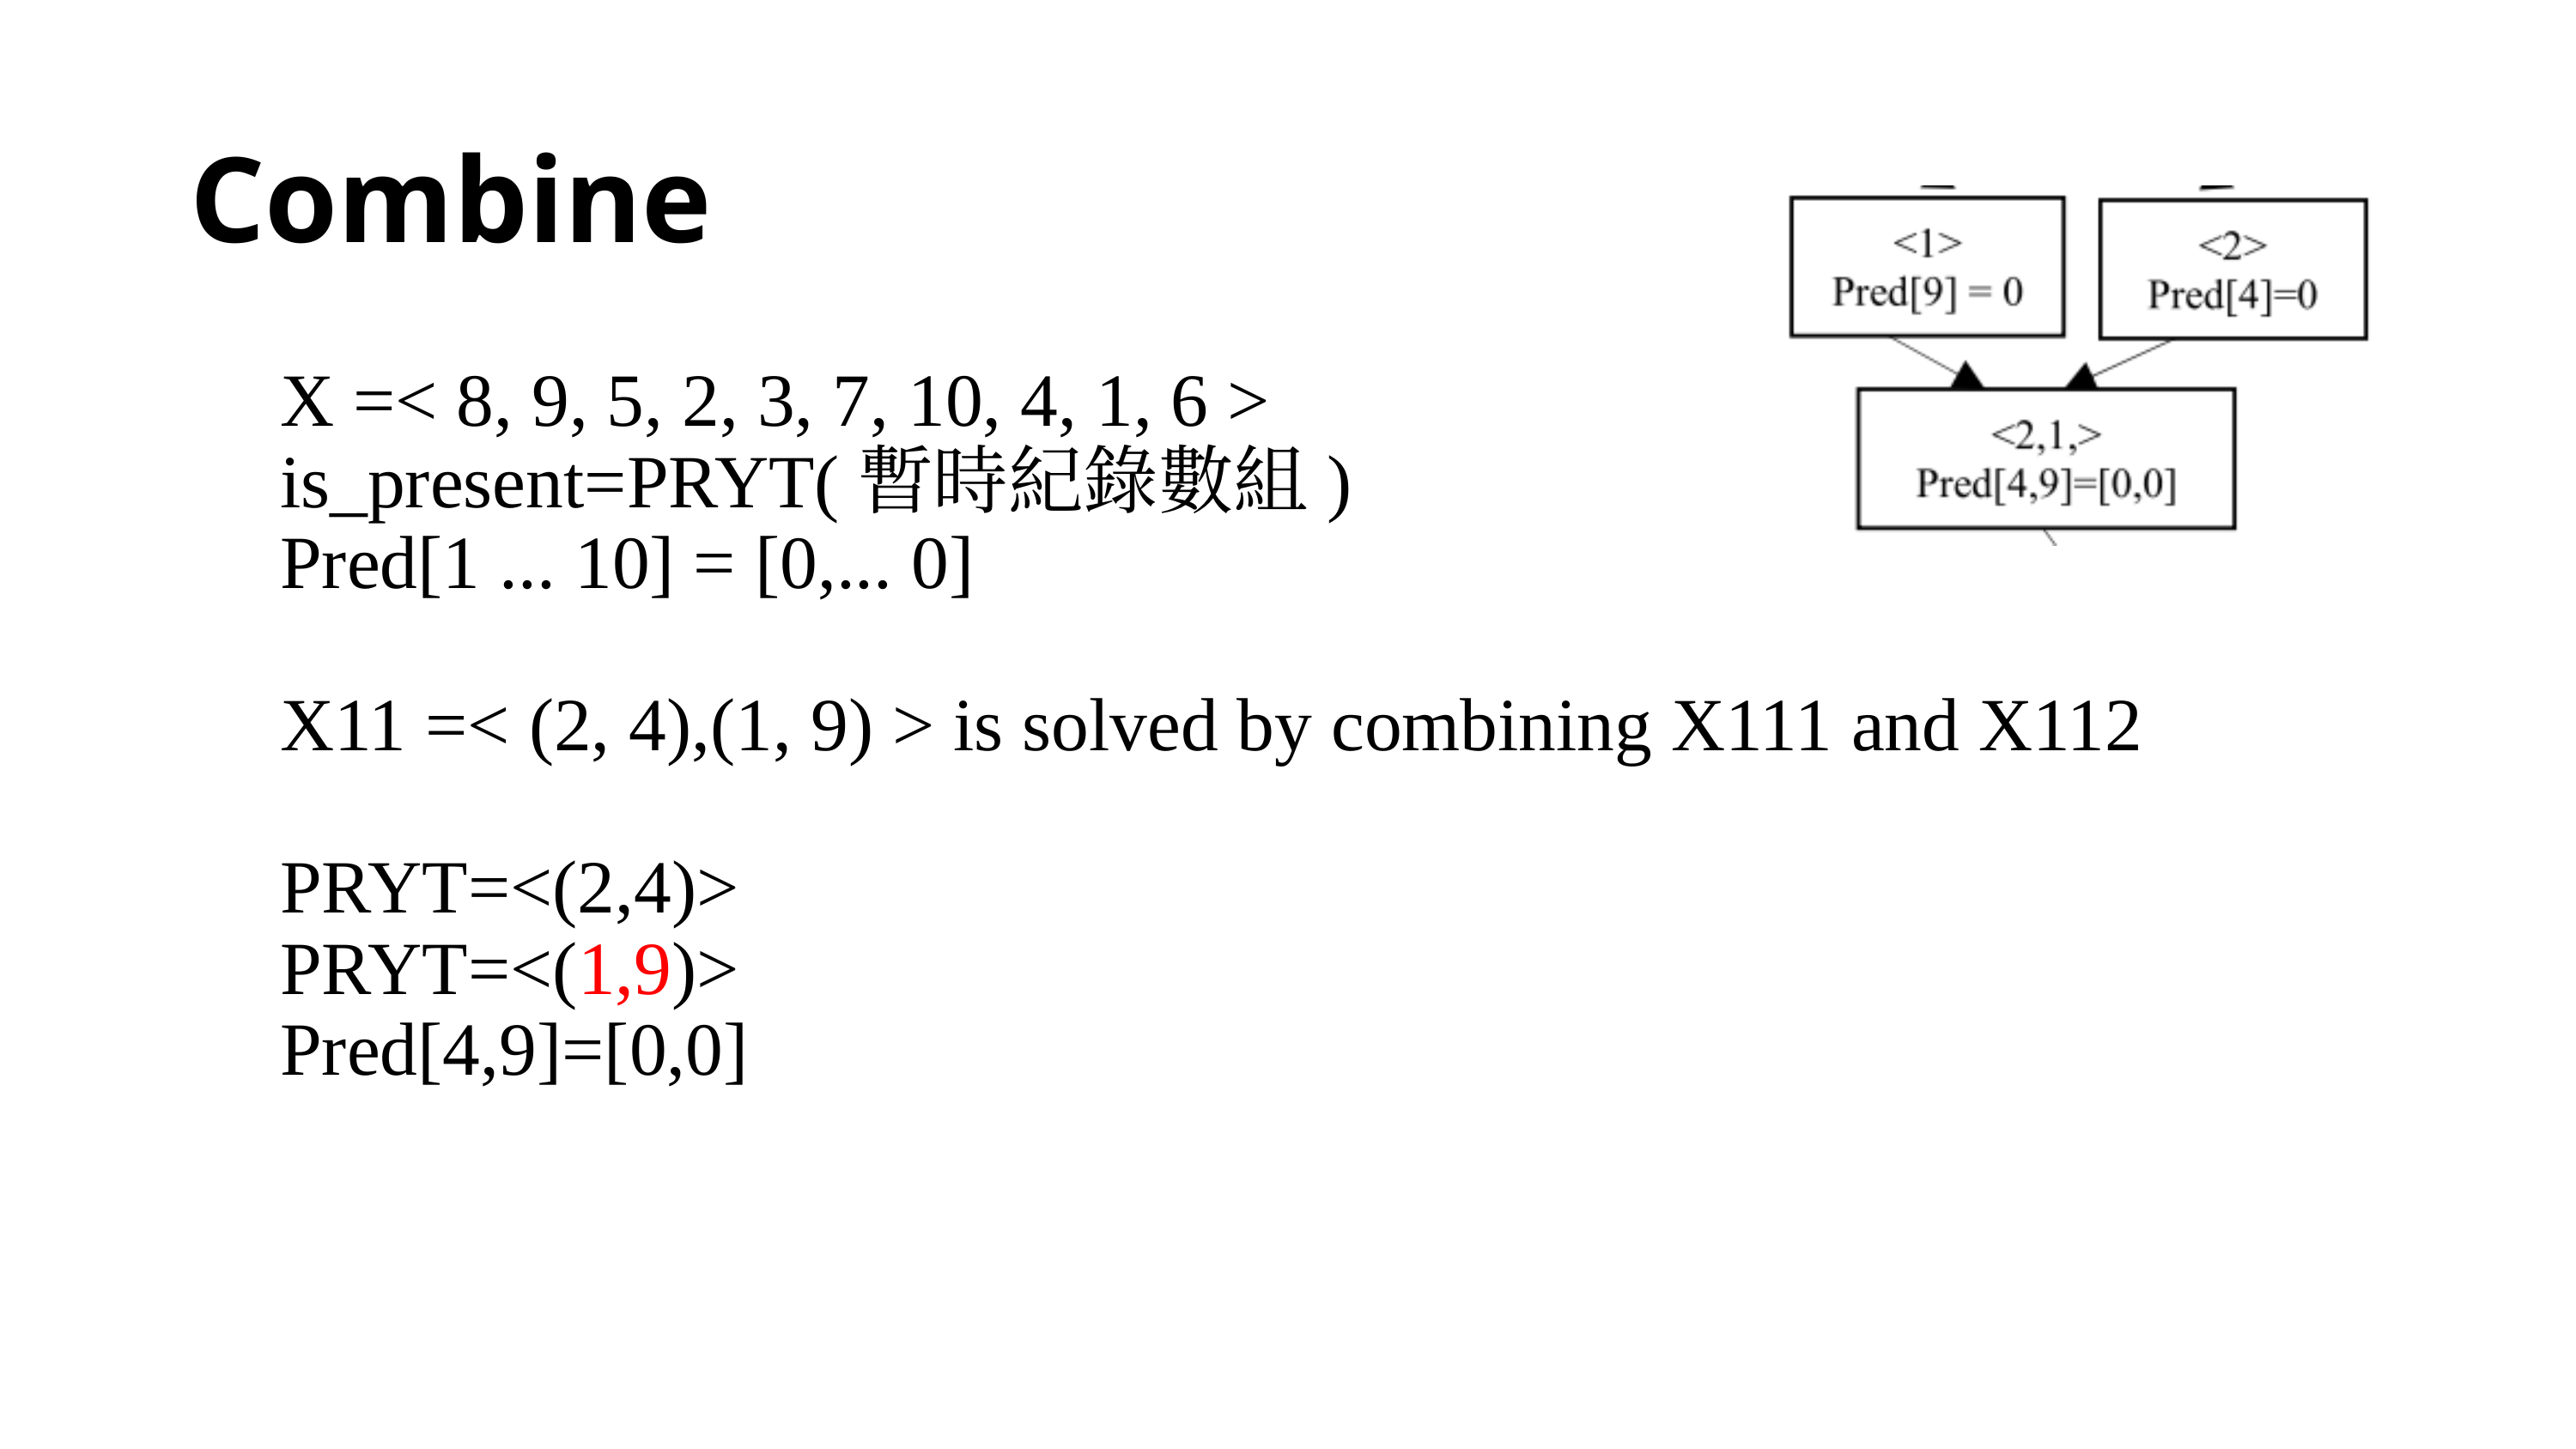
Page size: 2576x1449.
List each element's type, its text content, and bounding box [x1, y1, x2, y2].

text_box X =< 8, 9, 5, 2, 3, 7, 10, 4, 1, 6 > is_present=PRYT(暫時紀錄數組) Pred[1 ... 10] = [0,... 0] X11 =< (2, 4),(1, 9) > is solved by combining X111 and X112 PRYT=<(2,4)> PRYT=<(1,9)> Pred[4,9]=[0,0] [280, 360, 2432, 1091]
text_box [1768, 266, 2386, 360]
text_box Combine [190, 138, 2386, 266]
